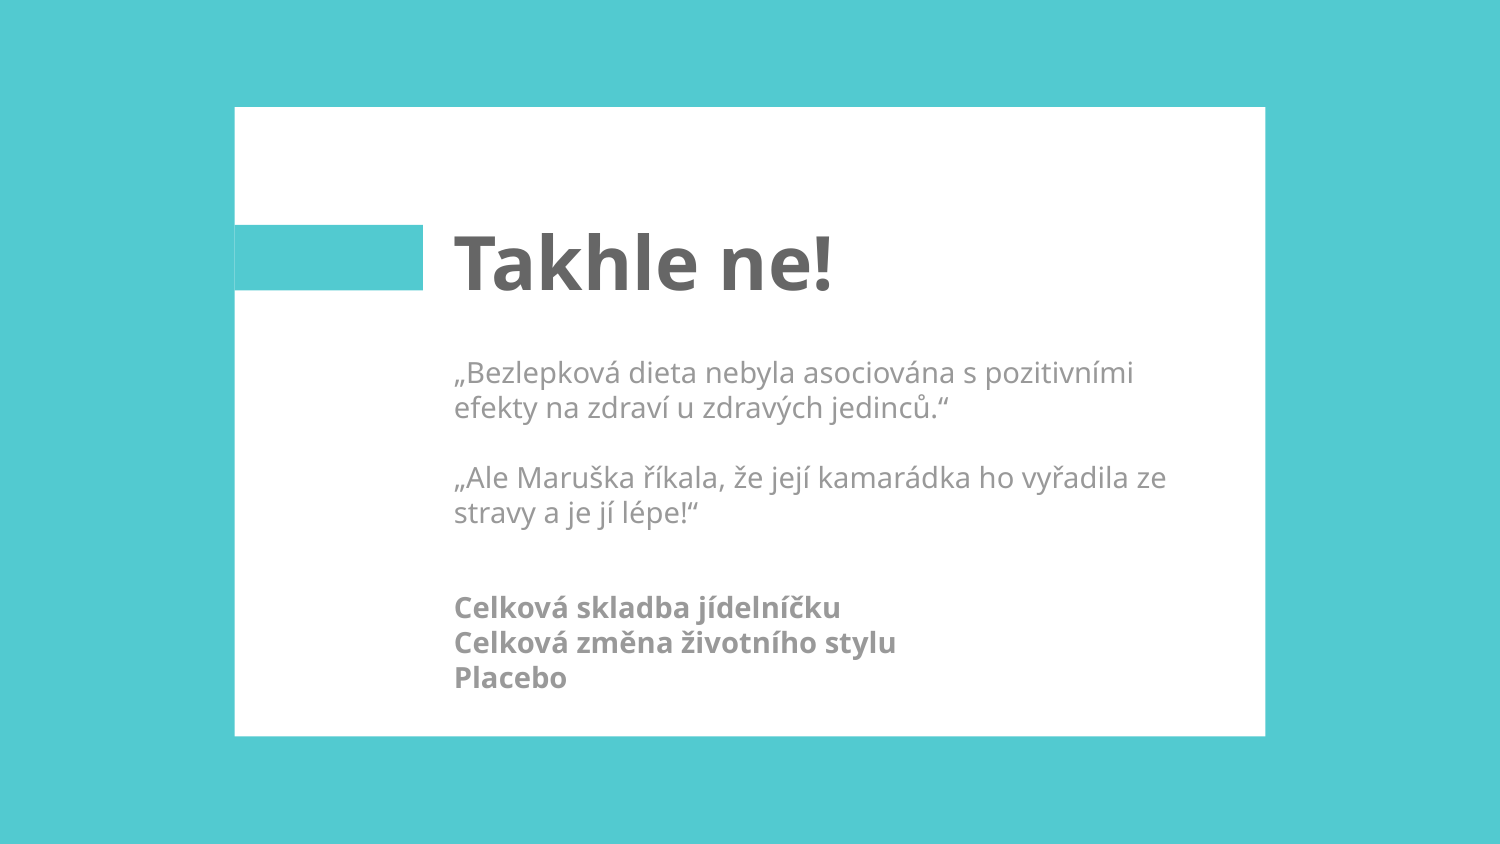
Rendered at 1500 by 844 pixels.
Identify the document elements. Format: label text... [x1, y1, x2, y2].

title Takhle ne! [438, 200, 1083, 400]
subtitle „Bezlepková dieta nebyla asociována s pozitivními efekty na zdraví u zdravých jedinců.“ „Ale Maruška říkala, že její kamarádka ho vyřadila ze stravy a je jí lépe!“ Celková skladba jídelníčku Celková změna životního stylu Placebo [438, 339, 1186, 737]
